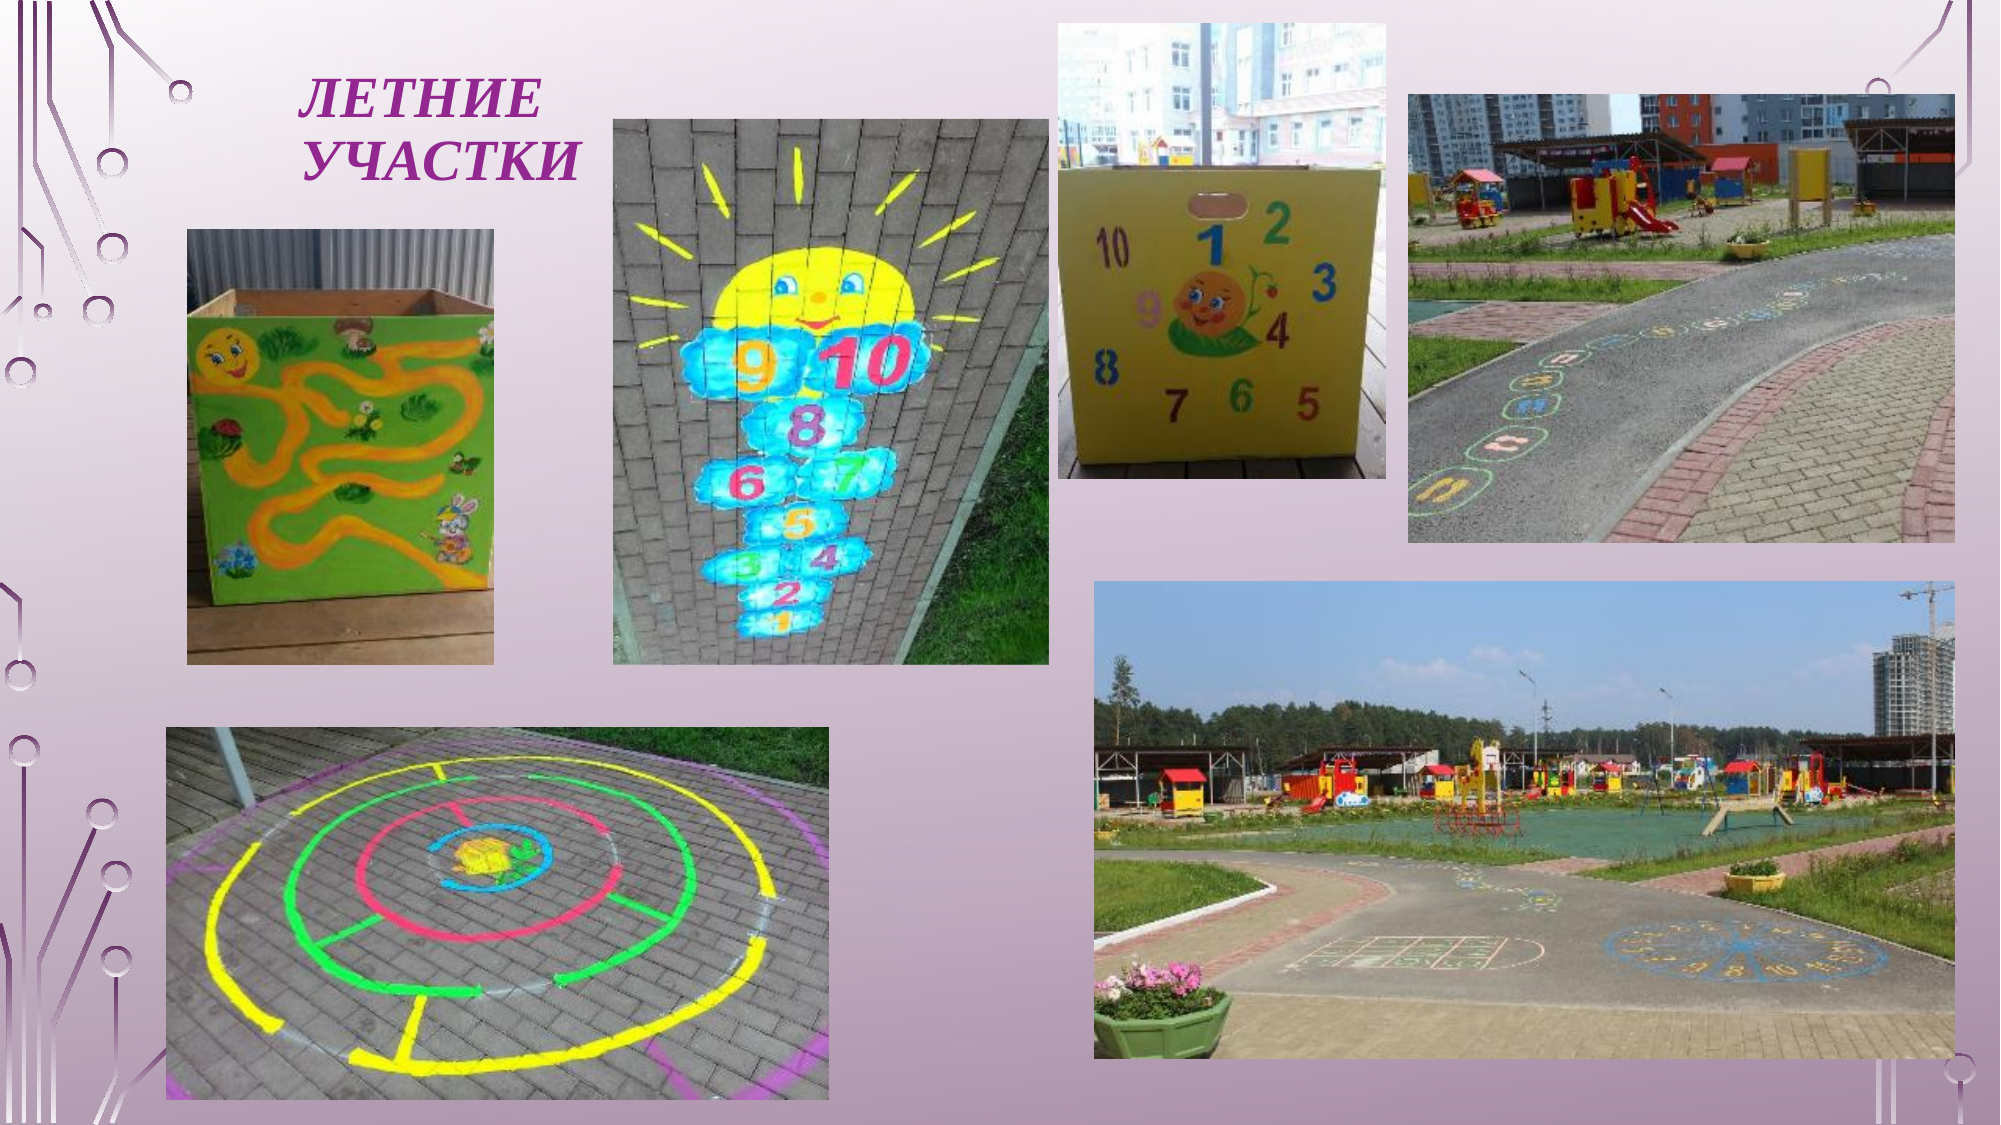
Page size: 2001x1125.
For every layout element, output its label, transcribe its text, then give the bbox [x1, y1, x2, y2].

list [166, 727, 829, 1100]
picture [1408, 94, 1955, 543]
picture [1094, 580, 1955, 1059]
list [1058, 23, 1386, 480]
picture [612, 118, 1049, 666]
title Летние участки [285, 8, 849, 252]
picture [166, 229, 494, 666]
